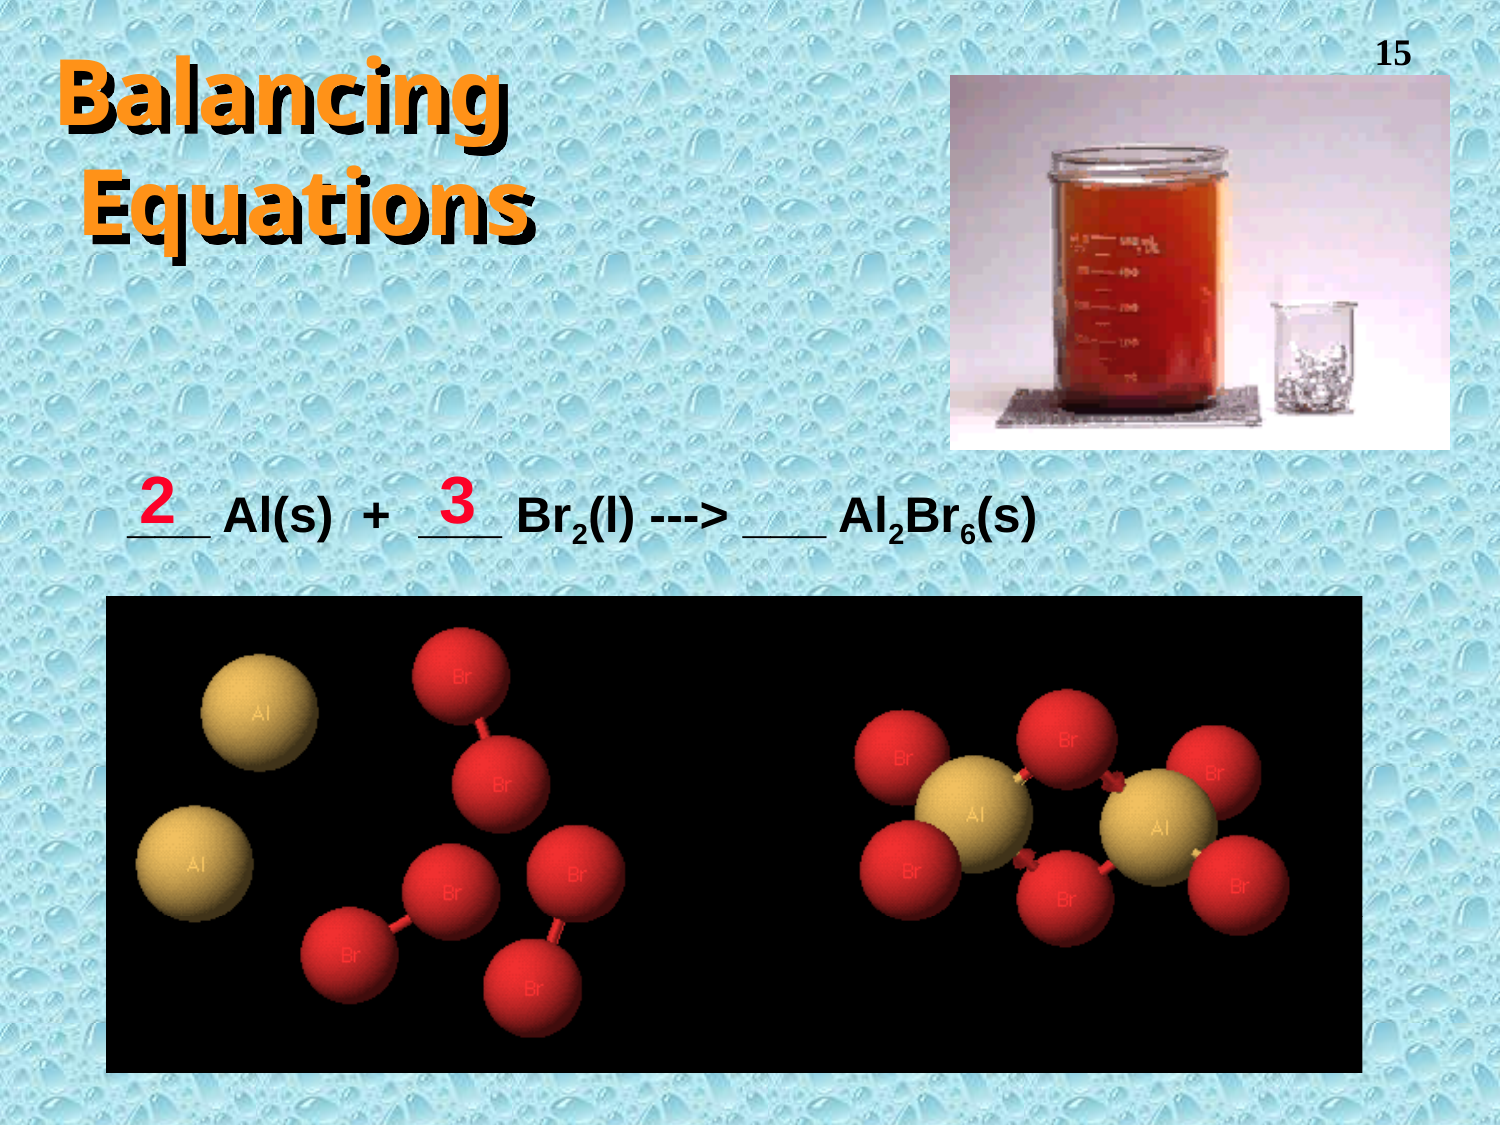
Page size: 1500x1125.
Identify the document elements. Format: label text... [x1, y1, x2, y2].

list ___ Al(s) + ___ Br2(l) ---> ___ Al2Br6(s) [112, 474, 1075, 596]
title Balancing Equations [37, 50, 1313, 238]
text_box 2 [124, 449, 200, 545]
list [949, 74, 1451, 450]
picture [0, 0, 1500, 1125]
text_box 3 [424, 449, 500, 545]
